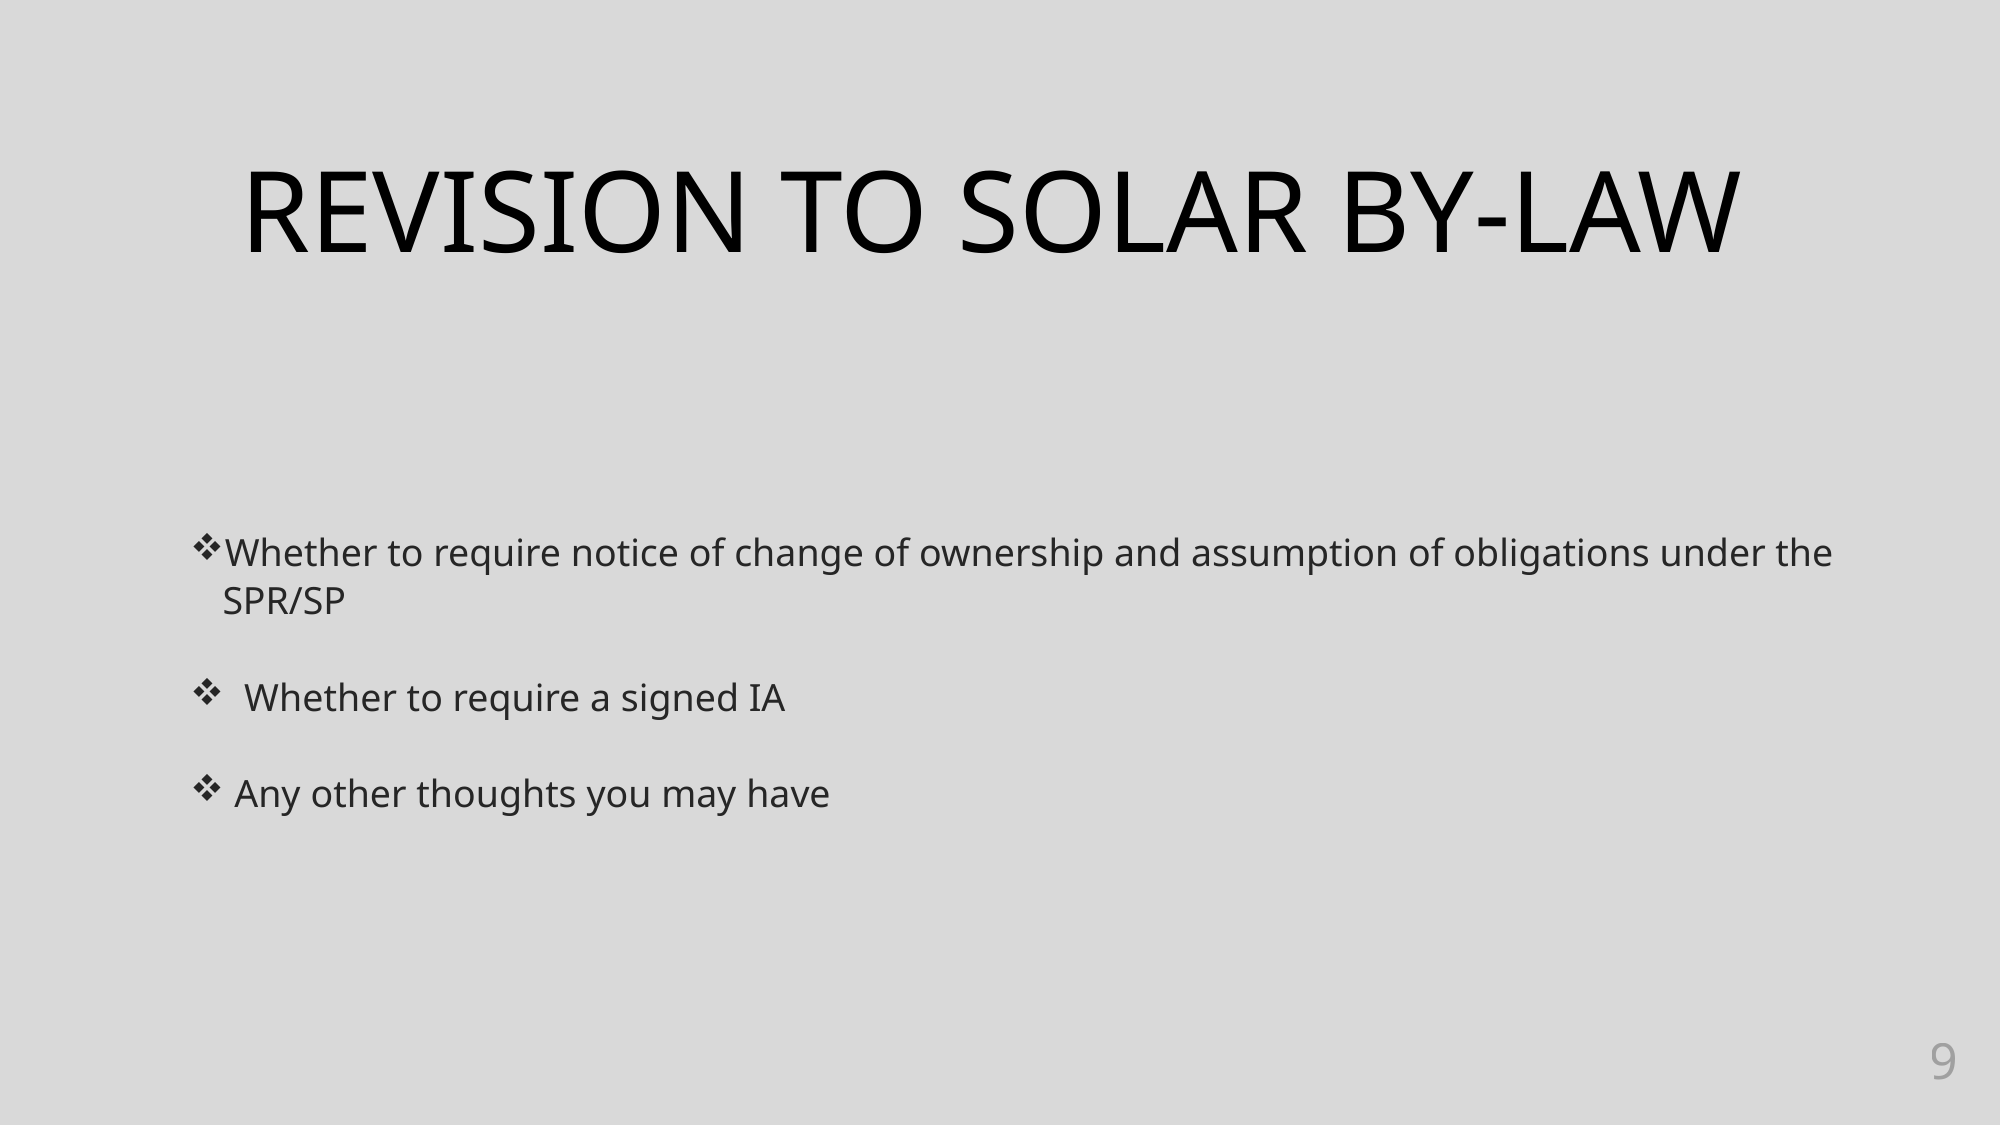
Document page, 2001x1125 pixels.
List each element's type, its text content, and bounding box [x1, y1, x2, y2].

title REVISION TO SOLAR BY-LAW [107, 81, 1875, 354]
slide_number 9 [1850, 1043, 1974, 1106]
list Whether to require notice of change of ownership and assumption of obligations under the SPR/SP Whether to require a signed IA Any other thoughts you may have [175, 473, 1940, 1092]
